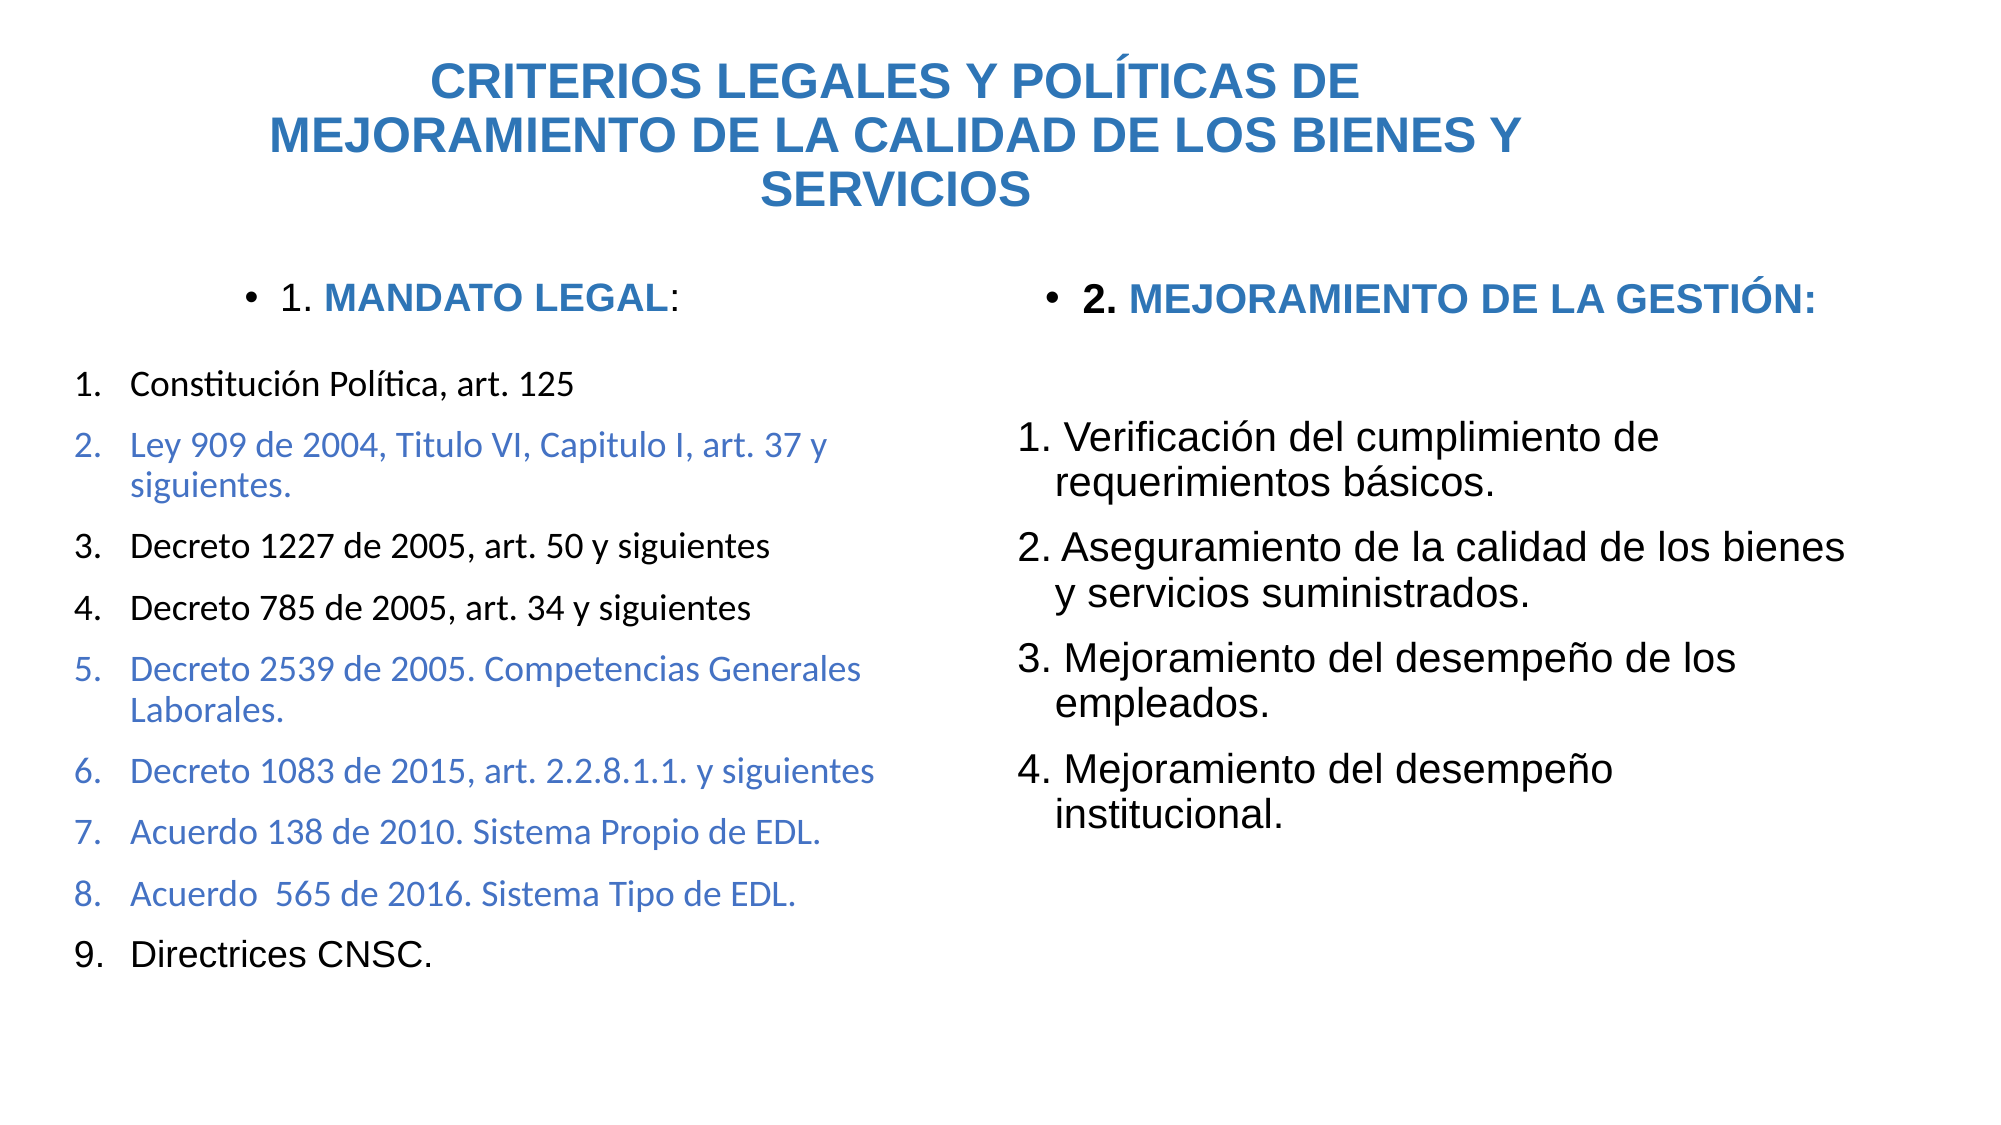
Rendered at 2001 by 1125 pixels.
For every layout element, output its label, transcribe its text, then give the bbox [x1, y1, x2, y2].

text_box 2. MEJORAMIENTO DE LA GESTIÓN: [1030, 269, 1841, 341]
list Constitución Política, art. 125 Ley 909 de 2004, Titulo VI, Capitulo I, art. 37 y siguientes. Decreto 1227 de 2005, art. 50 y siguientes Decreto 785 de 2005, art. 34 y siguientes Decreto 2539 de 2005. Competencias Generales Laborales. Decreto 1083 de 2015, art. 2.2.8.1.1. y siguientes Acuerdo 138 de 2010. Sistema Propio de EDL. Acuerdo 565 de 2016. Sistema Tipo de EDL. Directrices CNSC. [58, 356, 987, 1008]
title CRITERIOS LEGALES Y POLÍTICAS DE MEJORAMIENTO DE LA CALIDAD DE LOS BIENES Y SERVICIOS [221, 42, 1572, 231]
list 1. Verificación del cumplimiento de requerimientos básicos. 2. Aseguramiento de la calidad de los bienes y servicios suministrados. 3. Mejoramiento del desempeño de los empleados. 4. Mejoramiento del desempeño institucional. [1002, 407, 1865, 930]
text_box 1. MANDATO LEGAL: [229, 270, 893, 328]
